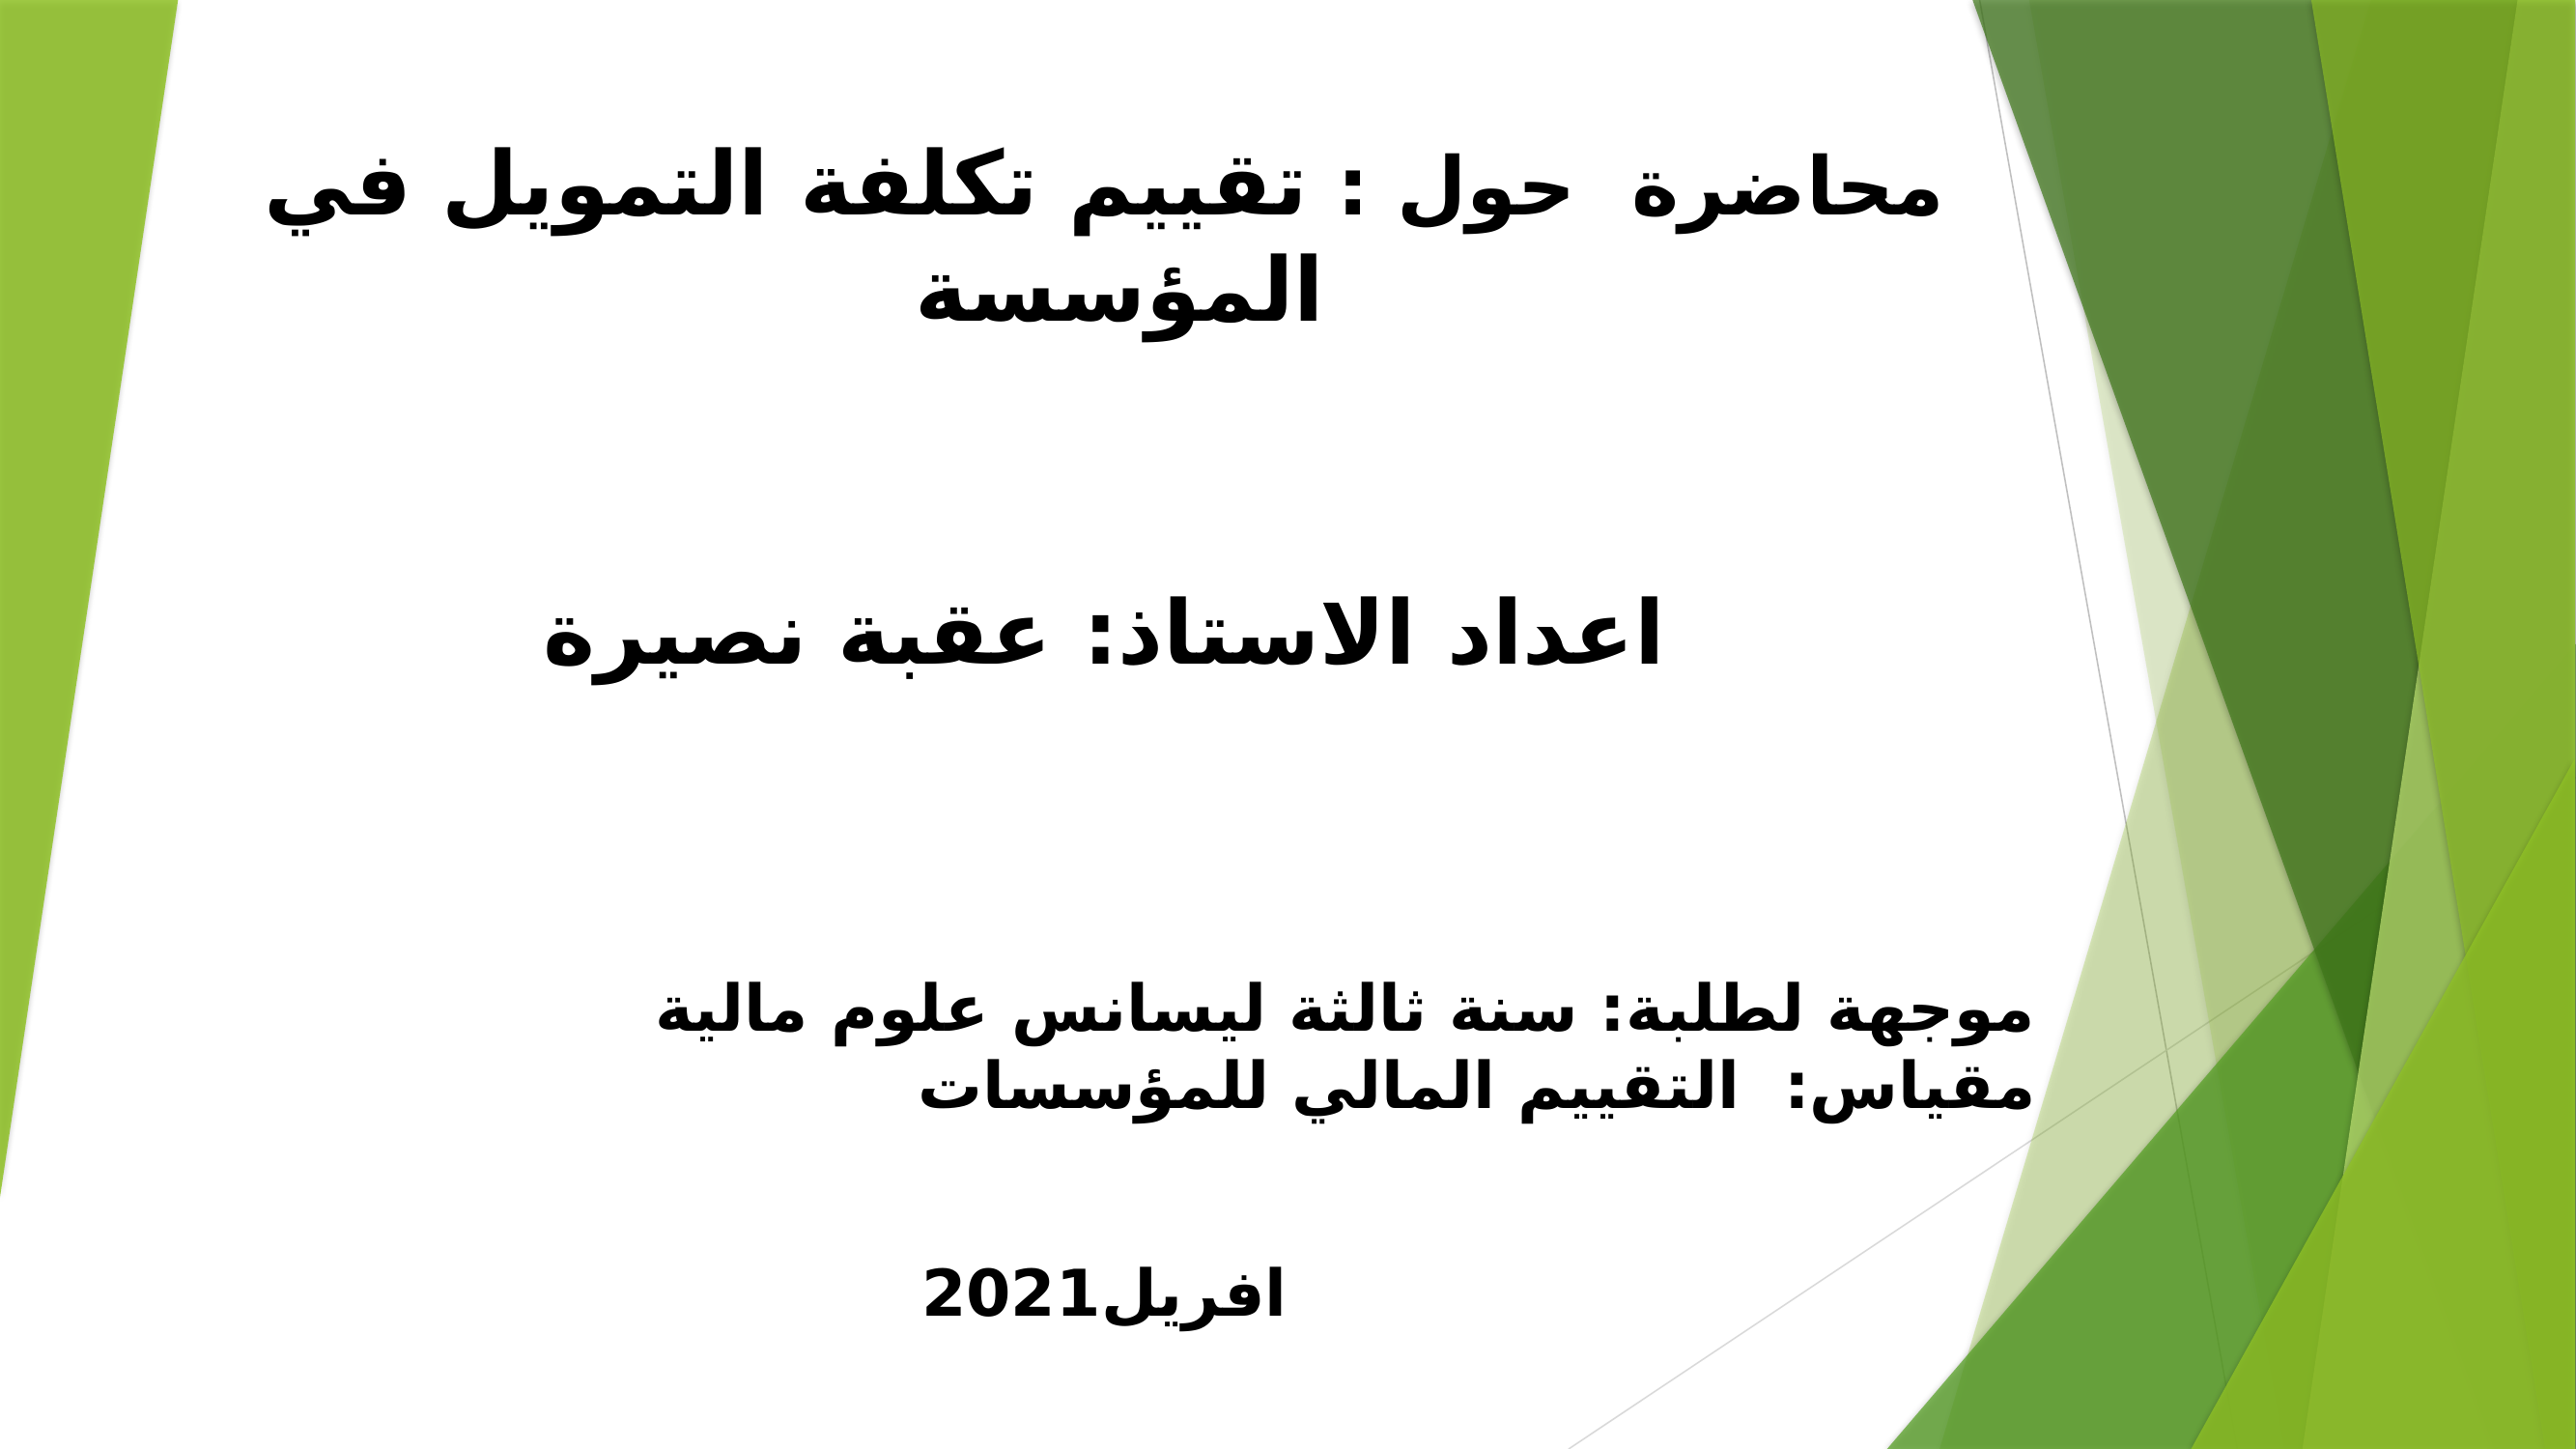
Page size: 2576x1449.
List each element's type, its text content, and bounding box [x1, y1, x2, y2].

text_box محاضرة حول : تقييم تكلفة التمويل في المؤسسة اعداد الاستاذ: عقبة نصيرة موجهة لطلبة: سنة ثالثة ليسانس علوم مالية مقياس: التقييم المالي للمؤسسات افريل2021 [157, 119, 2052, 1337]
